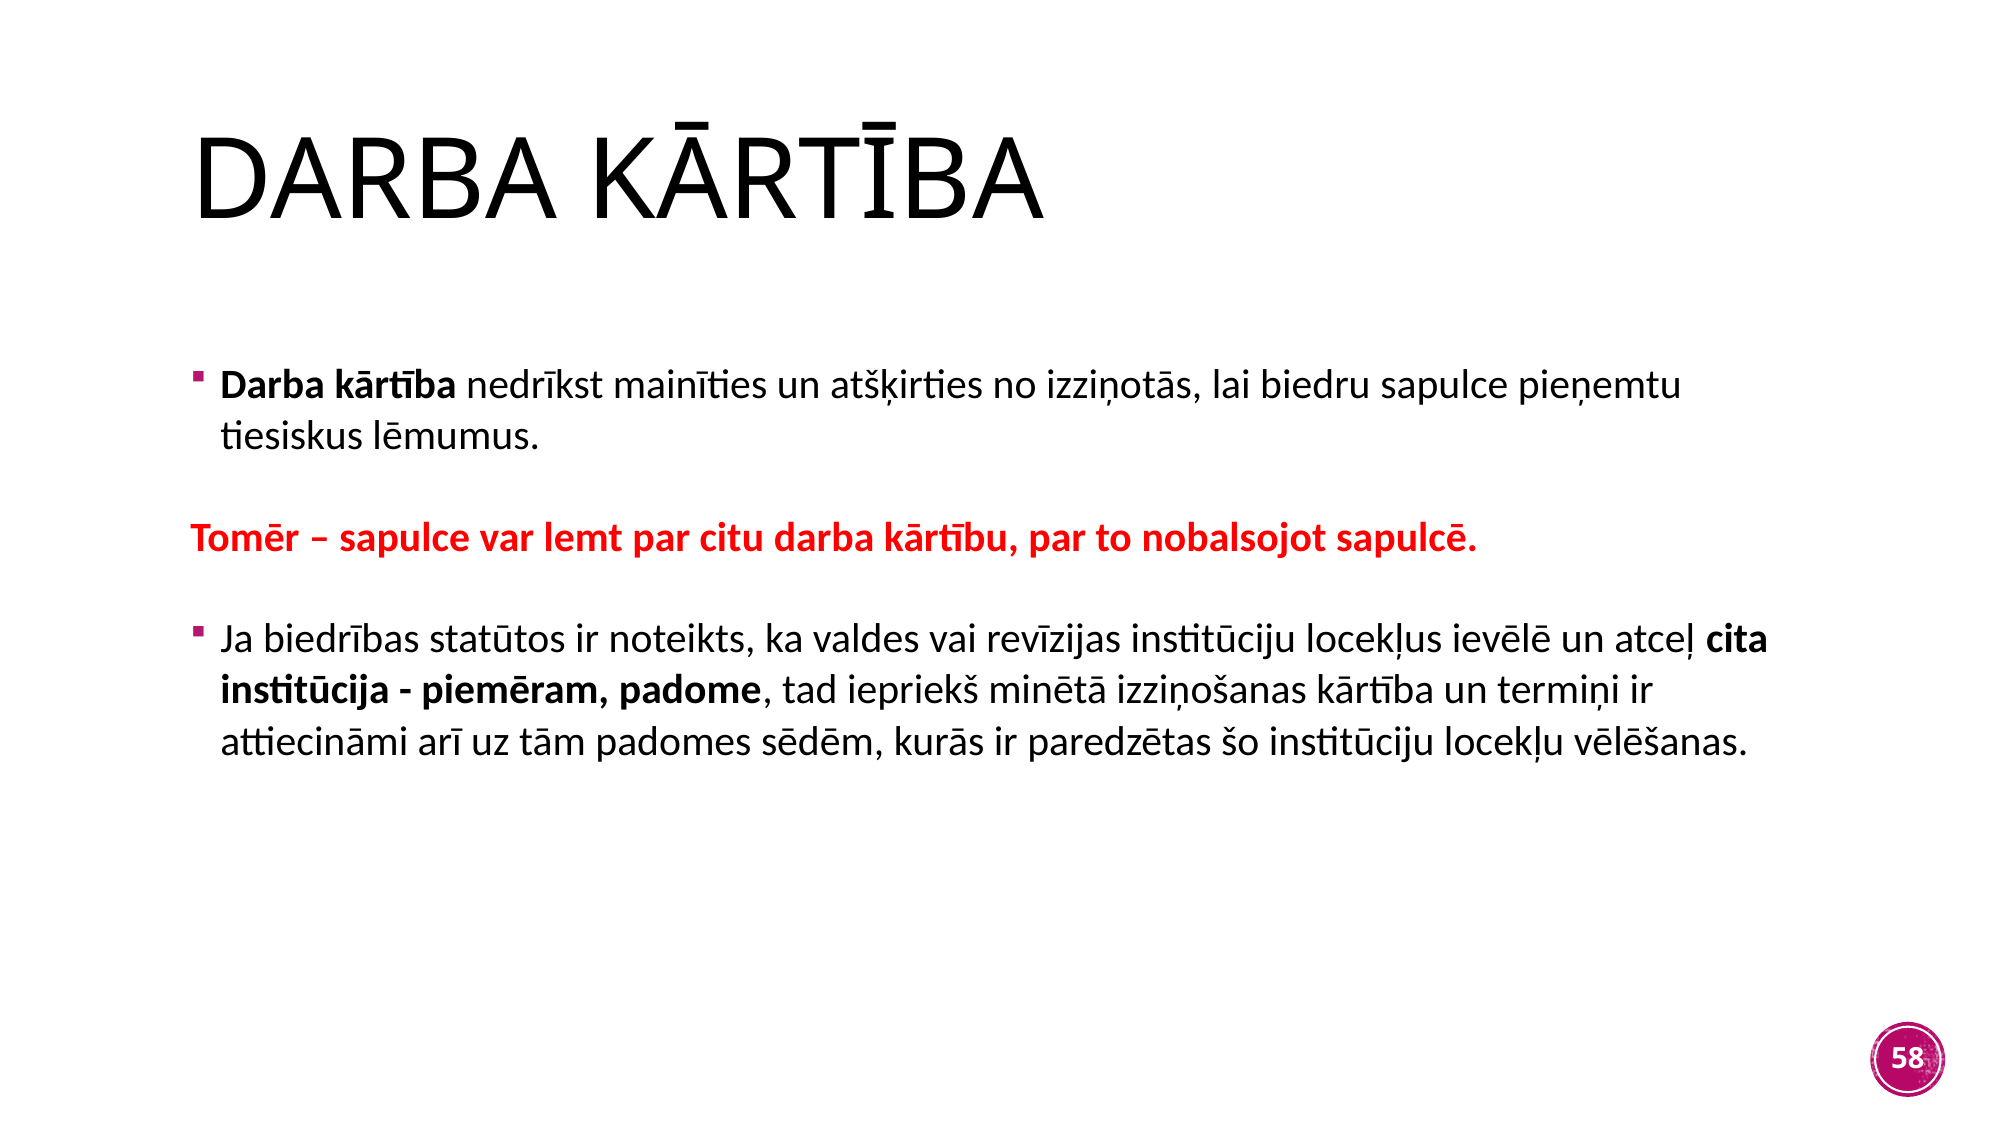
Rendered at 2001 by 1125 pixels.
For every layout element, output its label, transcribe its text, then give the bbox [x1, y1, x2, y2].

title Darba kārtība [175, 79, 1826, 286]
list Darba kārtība nedrīkst mainīties un atšķirties no izziņotās, lai biedru sapulce pieņemtu tiesiskus lēmumus. Tomēr – sapulce var lemt par citu darba kārtību, par to nobalsojot sapulcē. Ja biedrības statūtos ir noteikts, ka valdes vai revīzijas institūciju locekļus ievēlē un atceļ cita institūcija - piemēram, padome, tad iepriekš minētā izziņošanas kārtība un termiņi ir attiecināmi arī uz tām padomes sēdēm, kurās ir paredzētas šo institūciju locekļu vēlēšanas. [175, 348, 1826, 1013]
slide_number 58 [1855, 1028, 1961, 1089]
